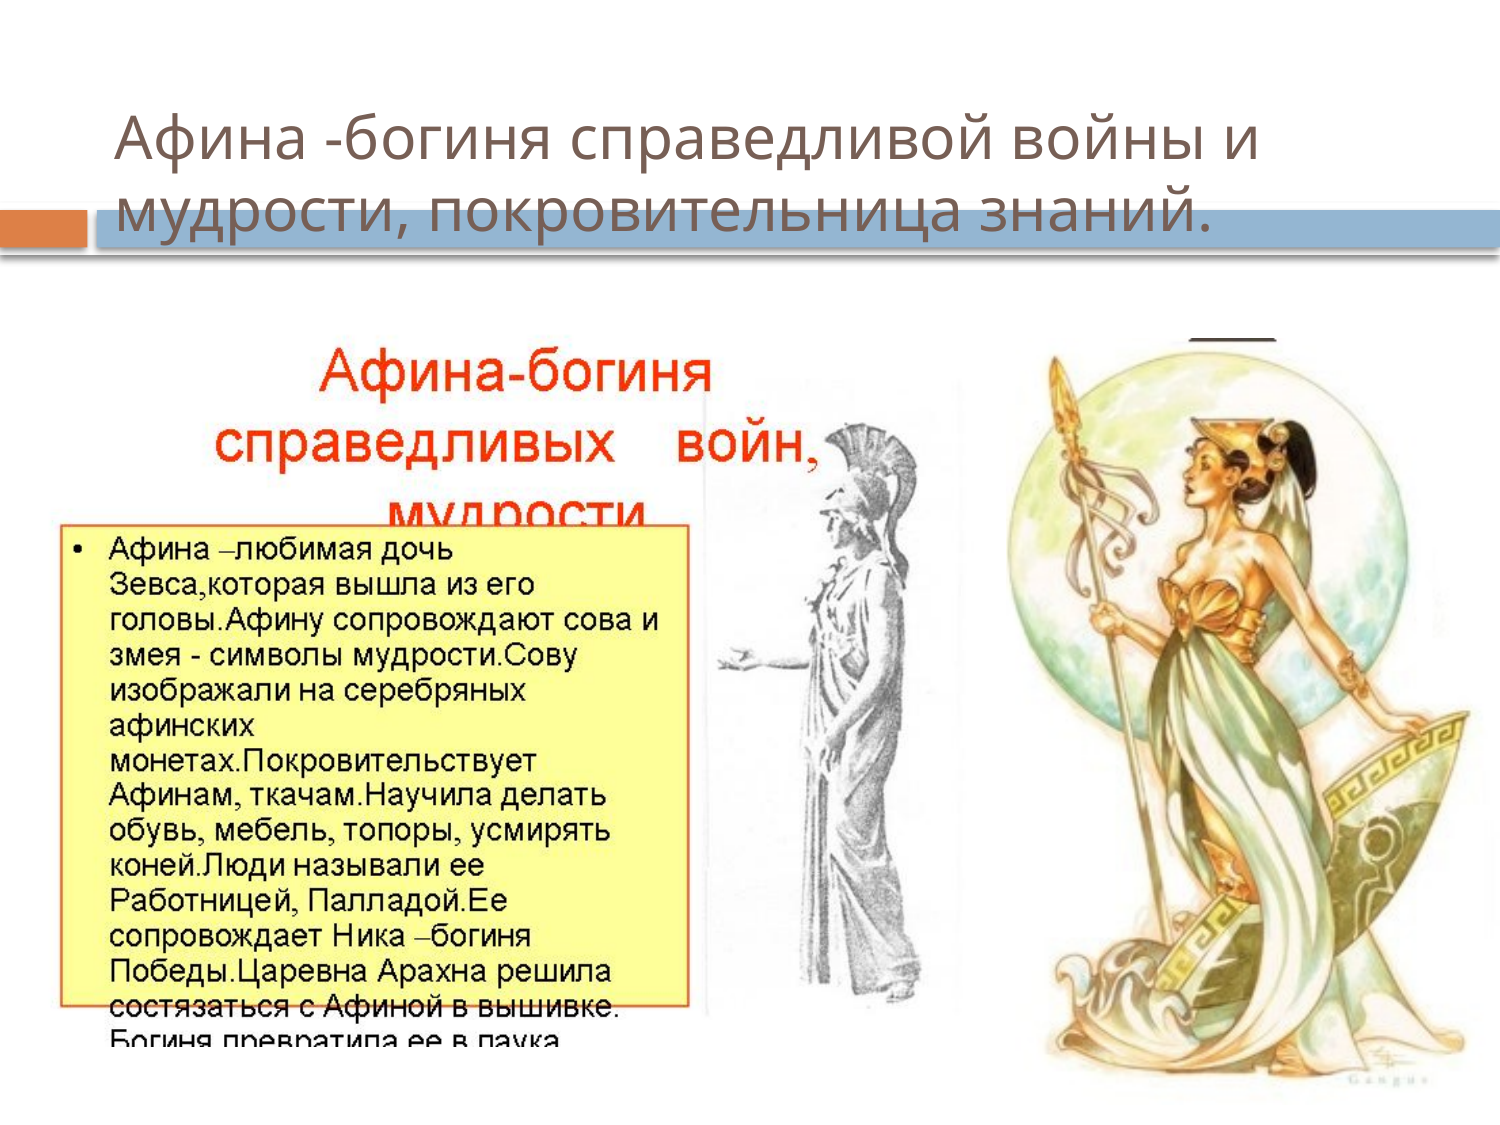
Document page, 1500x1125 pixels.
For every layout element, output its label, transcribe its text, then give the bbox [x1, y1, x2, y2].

title Афина -богиня справедливой войны и мудрости, покровительница знаний. [100, 90, 1438, 253]
picture [29, 314, 1007, 1048]
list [983, 337, 1500, 1105]
